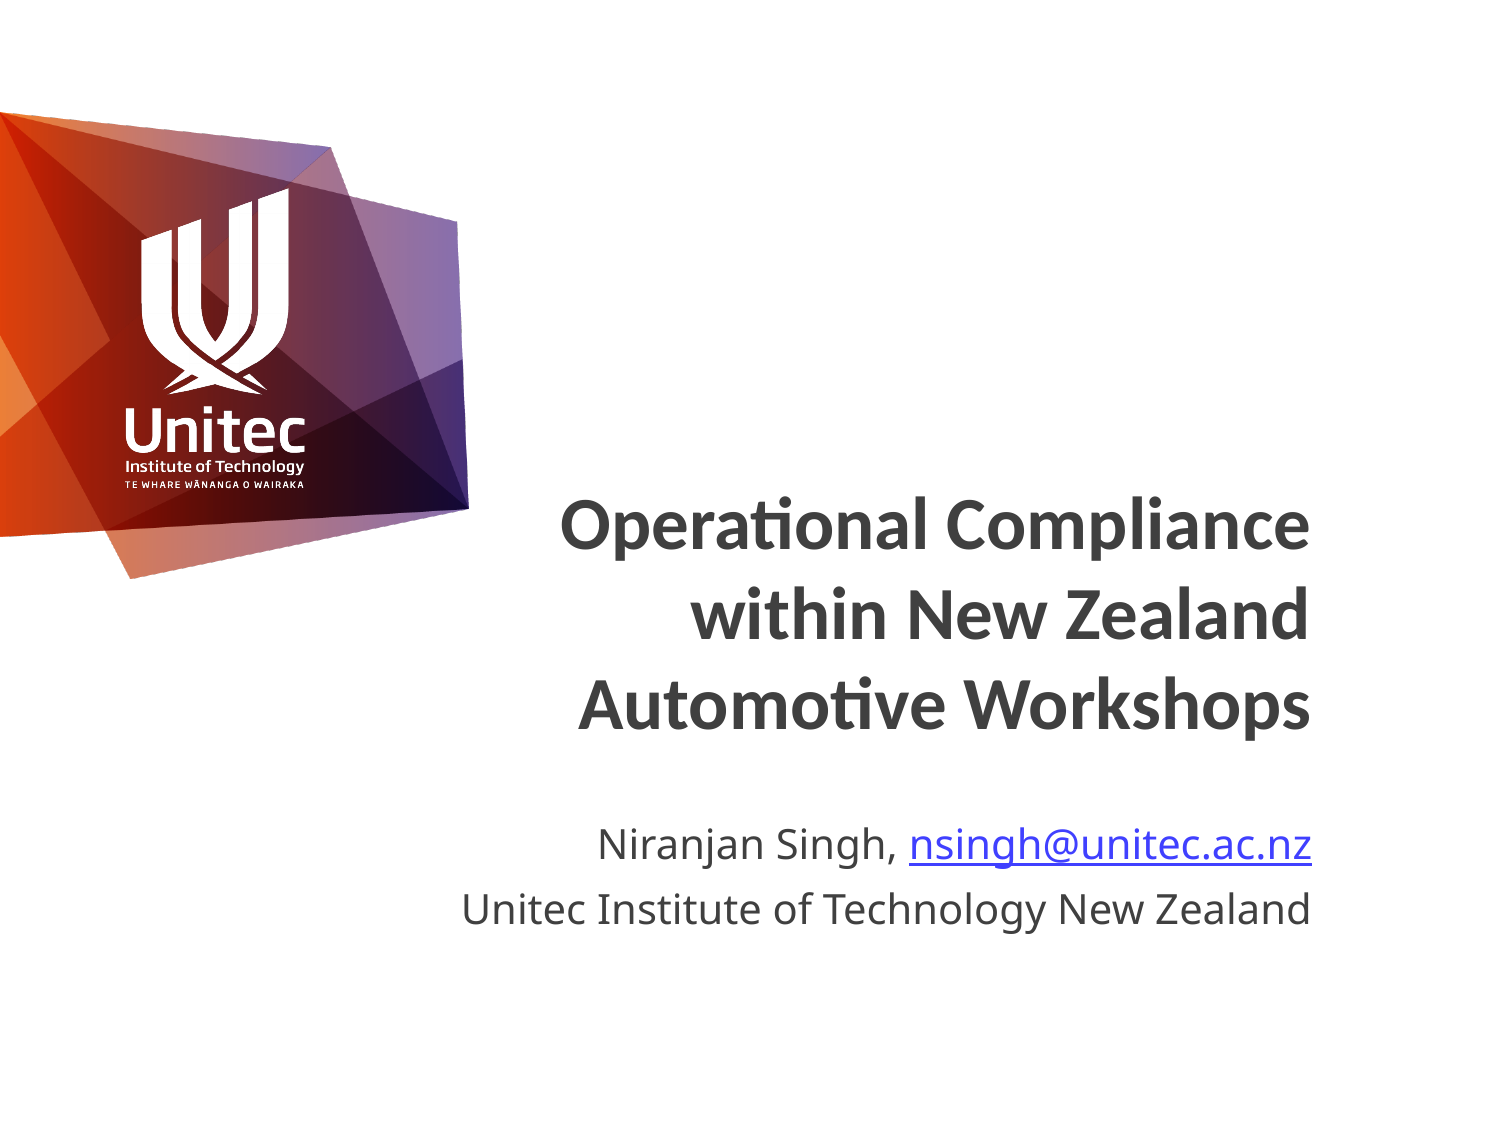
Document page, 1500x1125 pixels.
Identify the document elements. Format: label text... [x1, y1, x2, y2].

subtitle Niranjan Singh, nsingh@unitec.ac.nz Unitec Institute of Technology New Zealand [382, 798, 1328, 953]
title Operational Compliance within New Zealand Automotive Workshops [482, 351, 1328, 798]
picture [0, 112, 472, 584]
